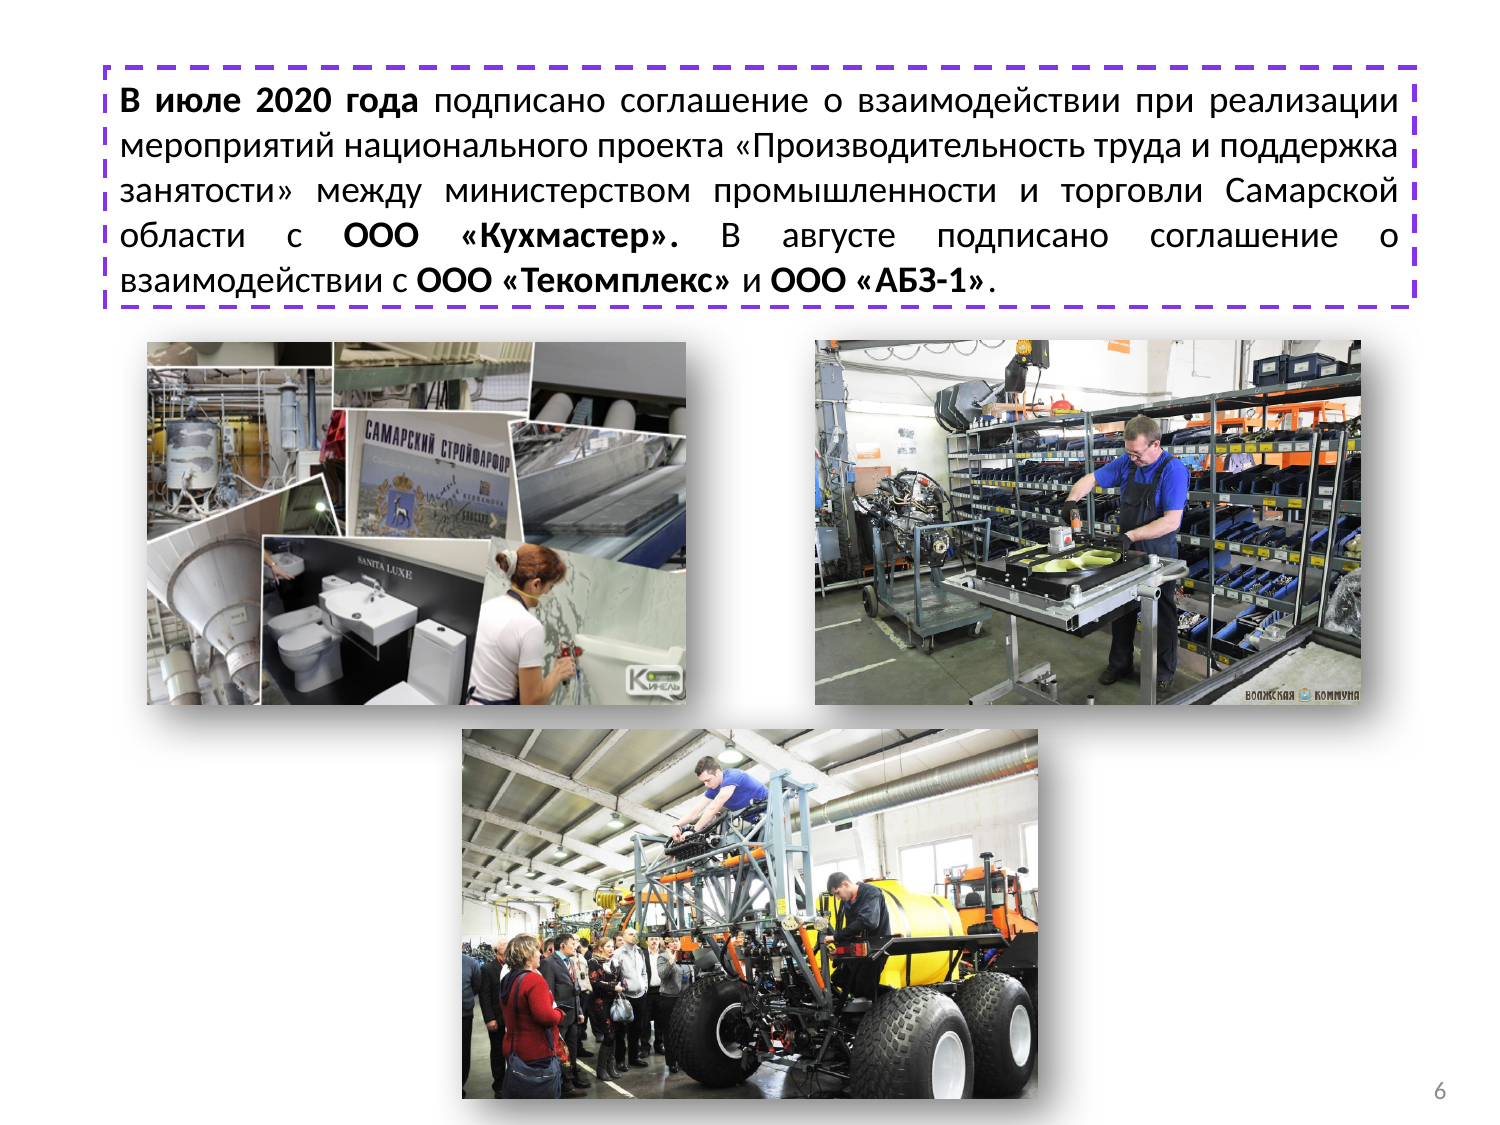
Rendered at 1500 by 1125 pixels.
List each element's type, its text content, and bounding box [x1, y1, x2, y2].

text_box В июле 2020 года подписано соглашение о взаимодействии при реализации мероприятий национального проекта «Производительность труда и поддержка занятости» между министерством промышленности и торговли Самарской области с ООО «Кухмастер». В августе подписано соглашение о взаимодействии с ООО «Текомплекс» и ООО «АБЗ-1». [104, 66, 1416, 308]
picture [815, 340, 1361, 705]
text_box [0, 0, 1500, 1125]
picture [147, 342, 686, 705]
picture [462, 729, 1038, 1099]
slide_number 6 [1124, 1059, 1462, 1120]
